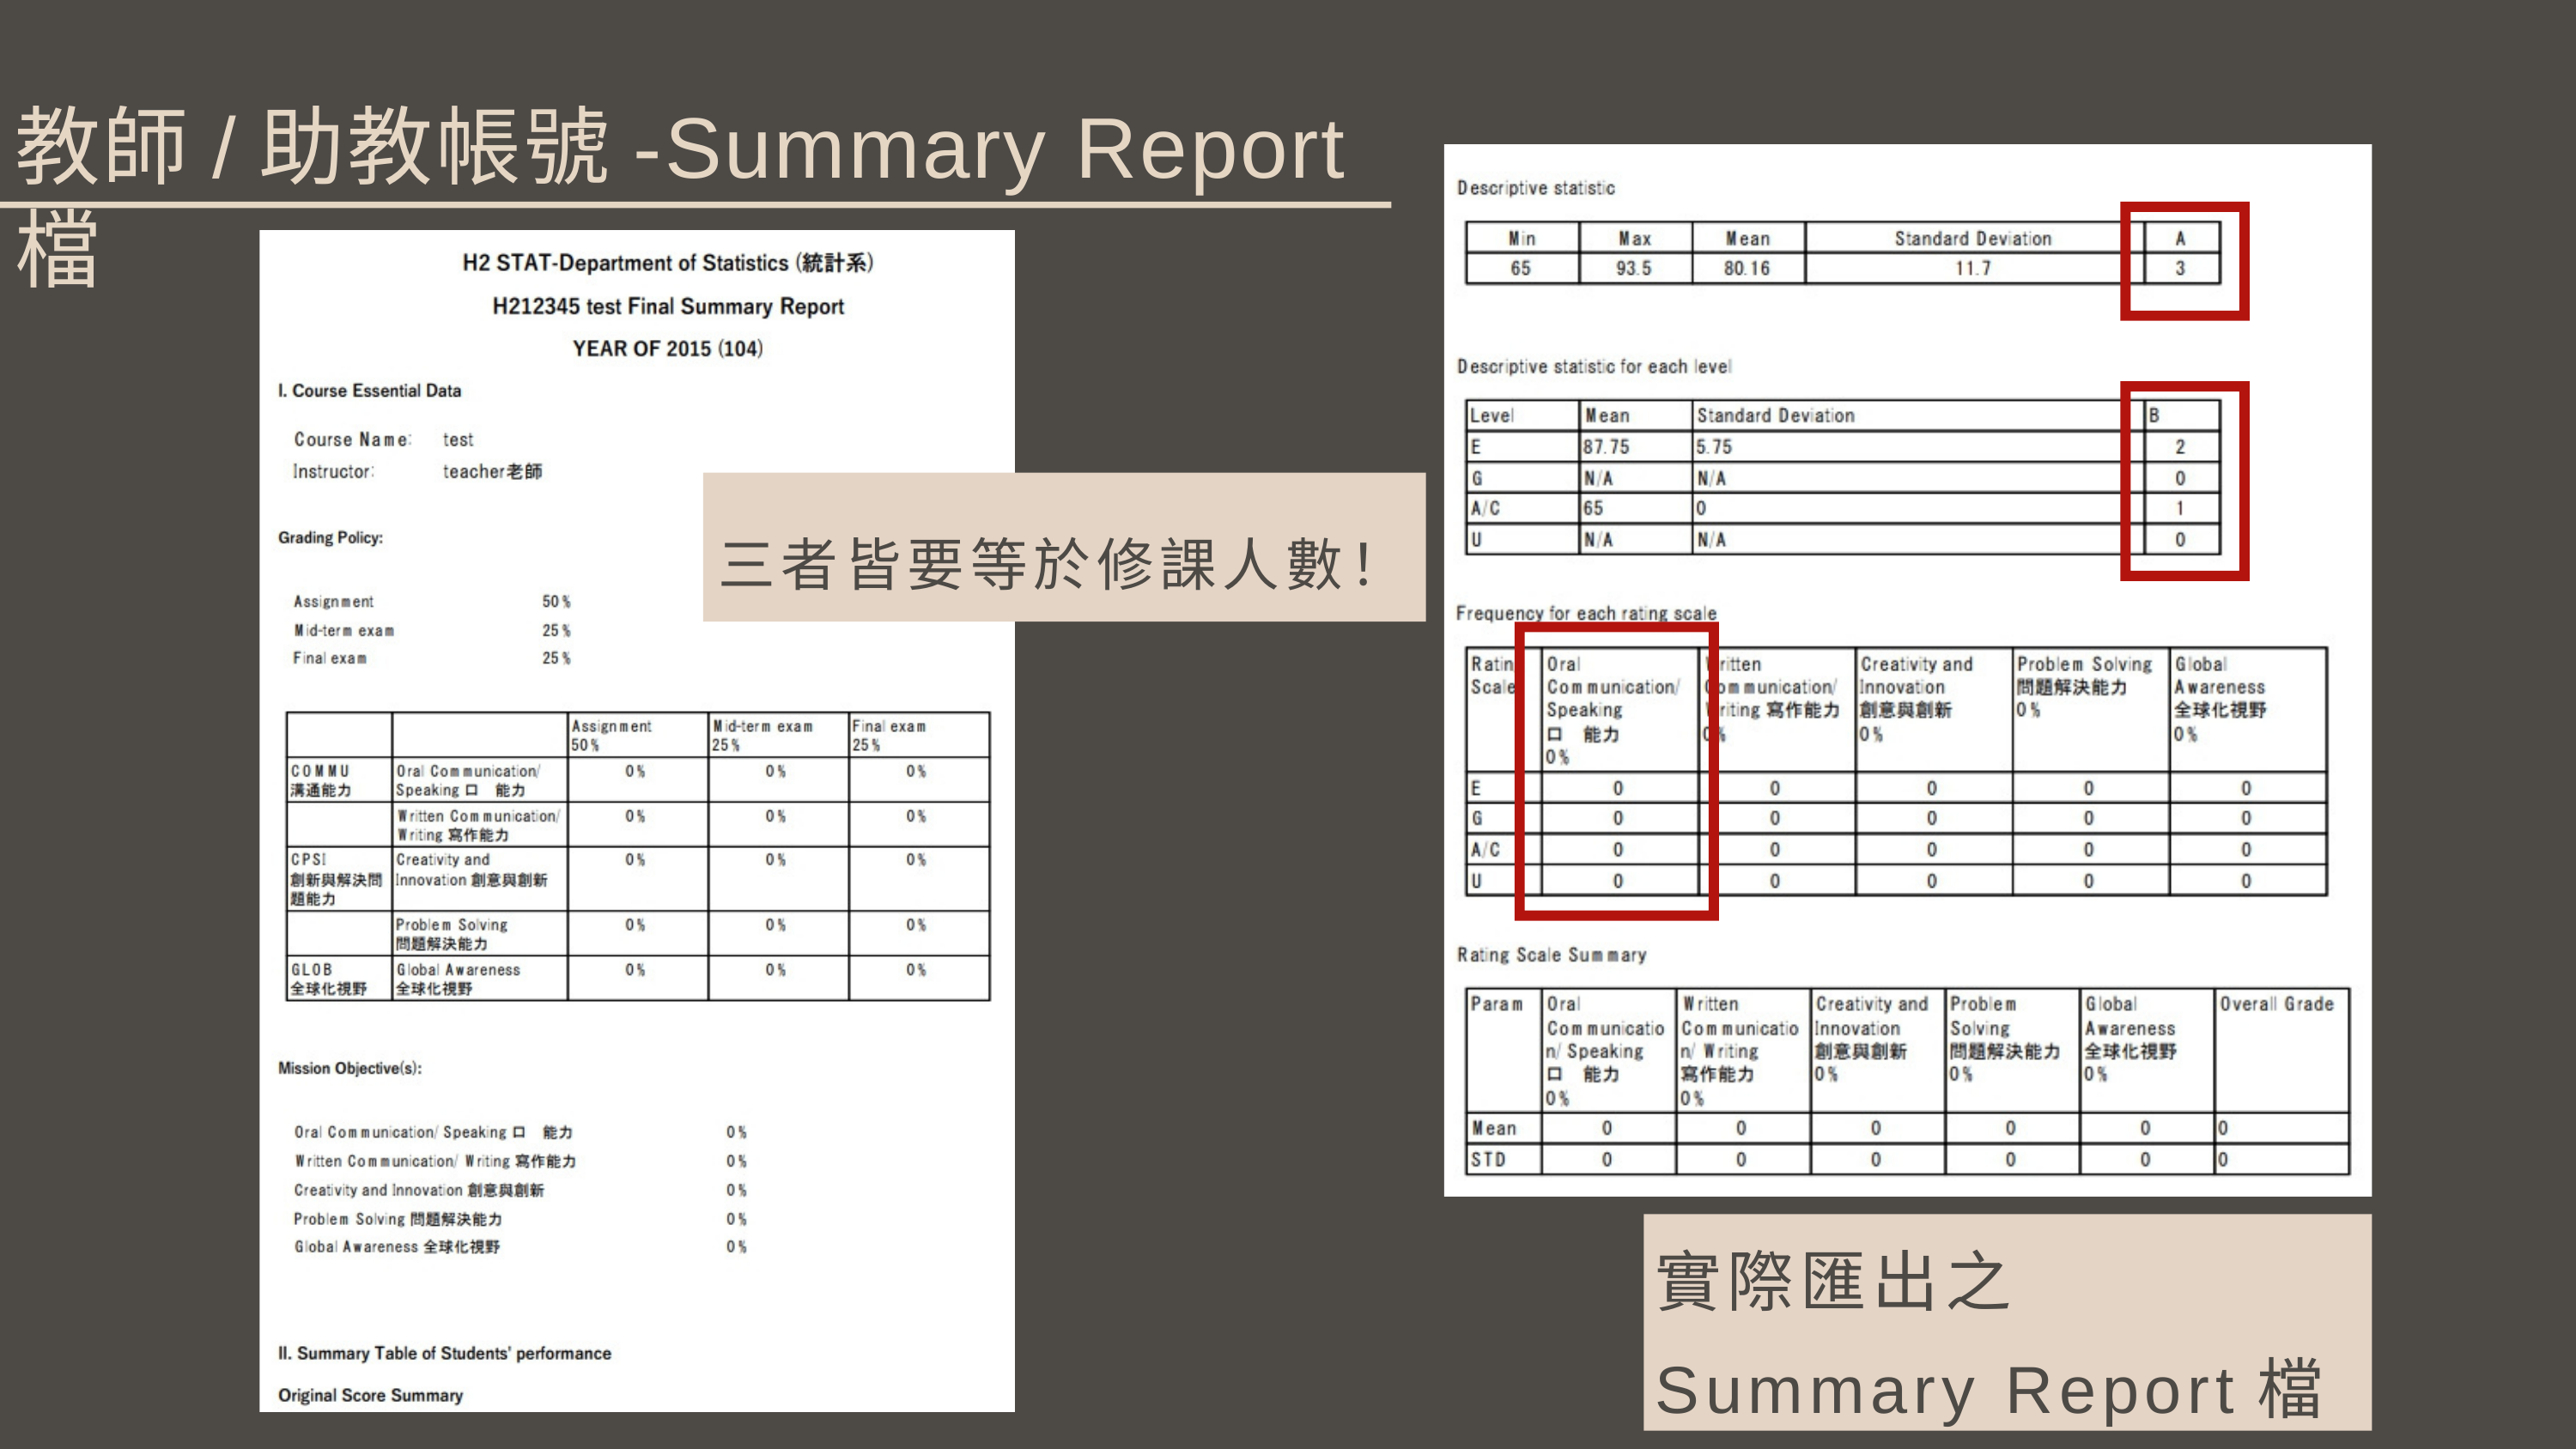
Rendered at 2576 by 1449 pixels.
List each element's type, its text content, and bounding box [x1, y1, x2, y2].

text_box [1643, 1211, 2372, 1431]
picture [259, 230, 1015, 1413]
text_box 教師/助教帳號-Summary Report檔 [15, 92, 1392, 299]
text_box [2085, 415, 2286, 546]
text_box [1019, 597, 1426, 622]
text_box [0, 201, 15, 209]
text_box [2124, 196, 2245, 326]
text_box [1019, 472, 1426, 493]
picture [1443, 144, 2372, 1197]
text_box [1467, 669, 1767, 874]
text_box 三者皆要等於修課人數！ [1019, 493, 1439, 597]
